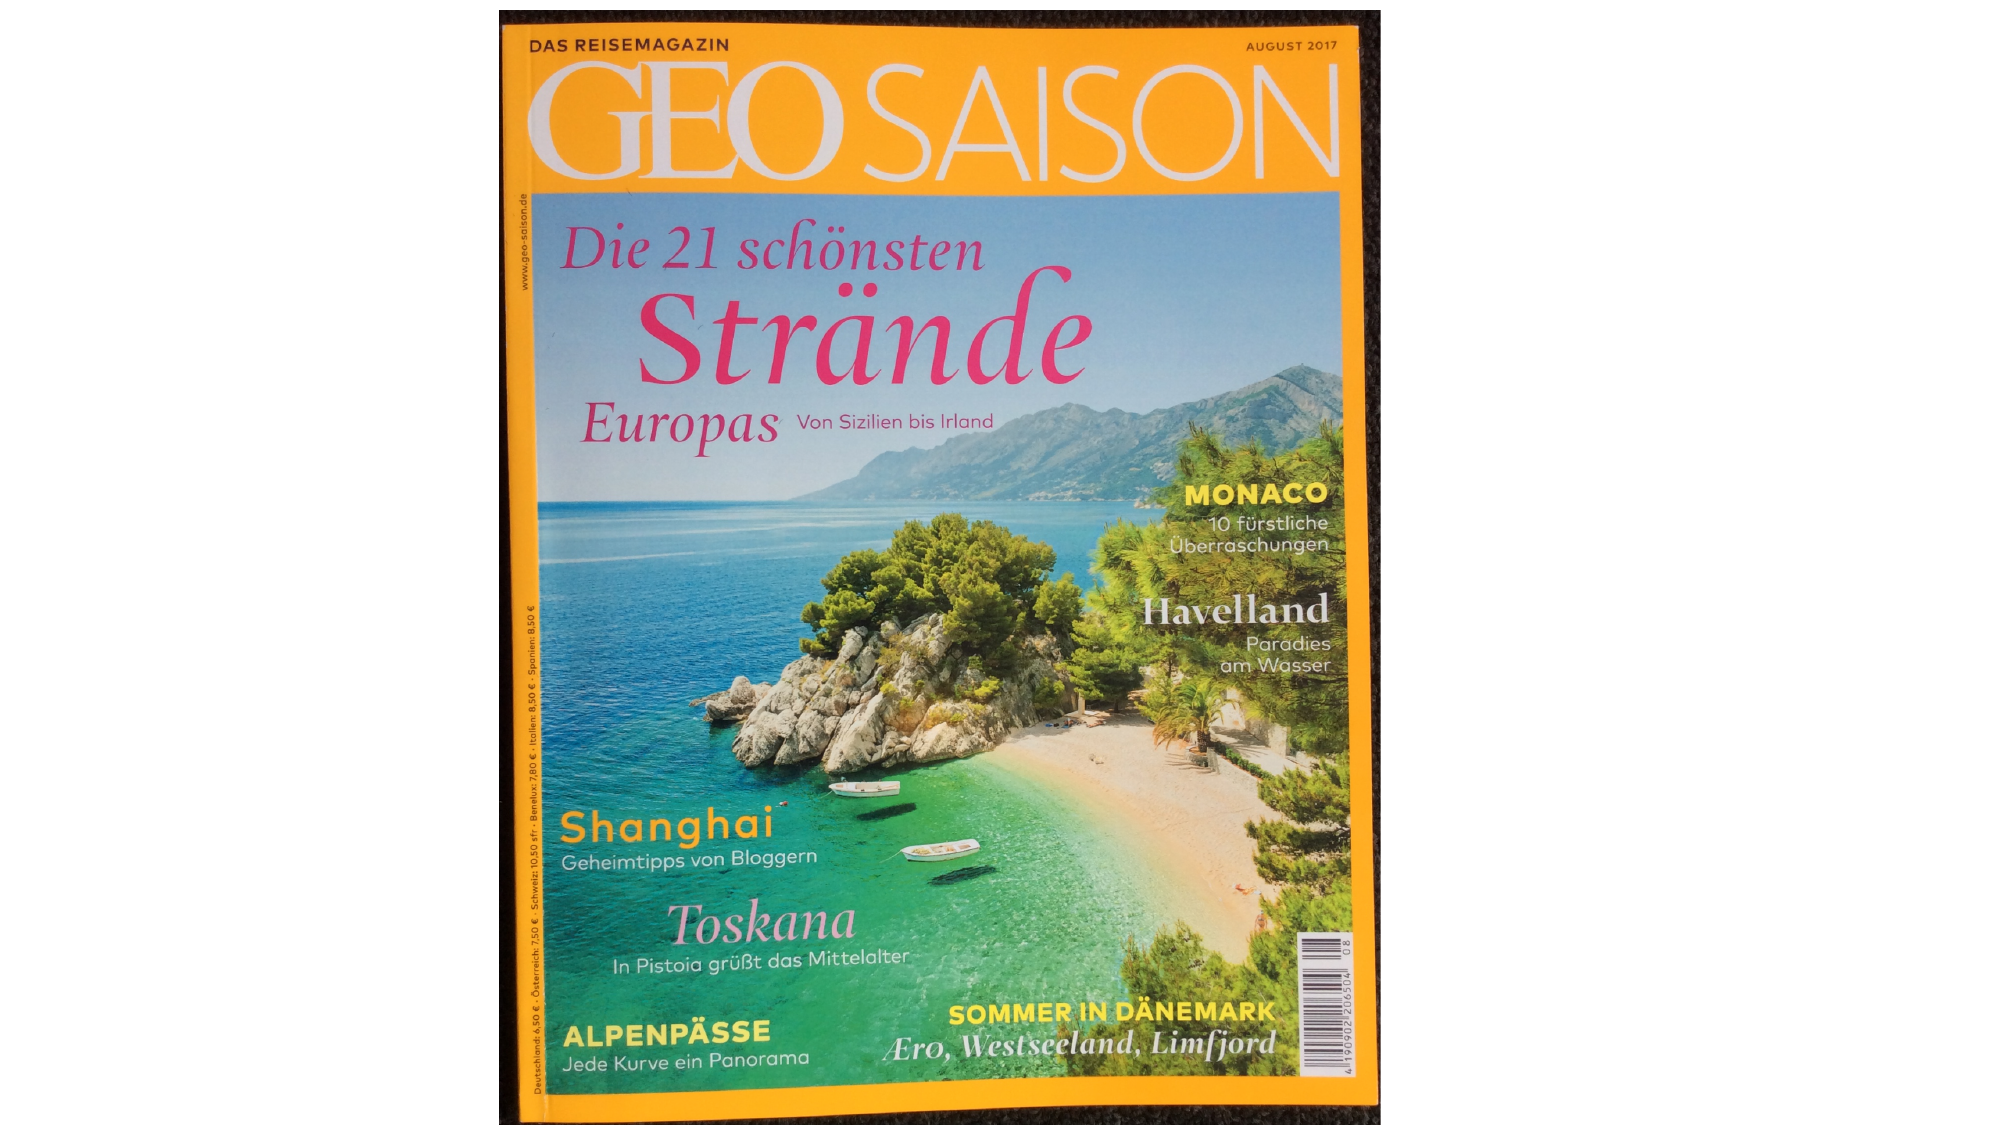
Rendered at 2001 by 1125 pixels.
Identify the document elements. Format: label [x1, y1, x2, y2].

list [382, 126, 1497, 1009]
picture [499, 10, 1381, 126]
picture [499, 1009, 1381, 1125]
